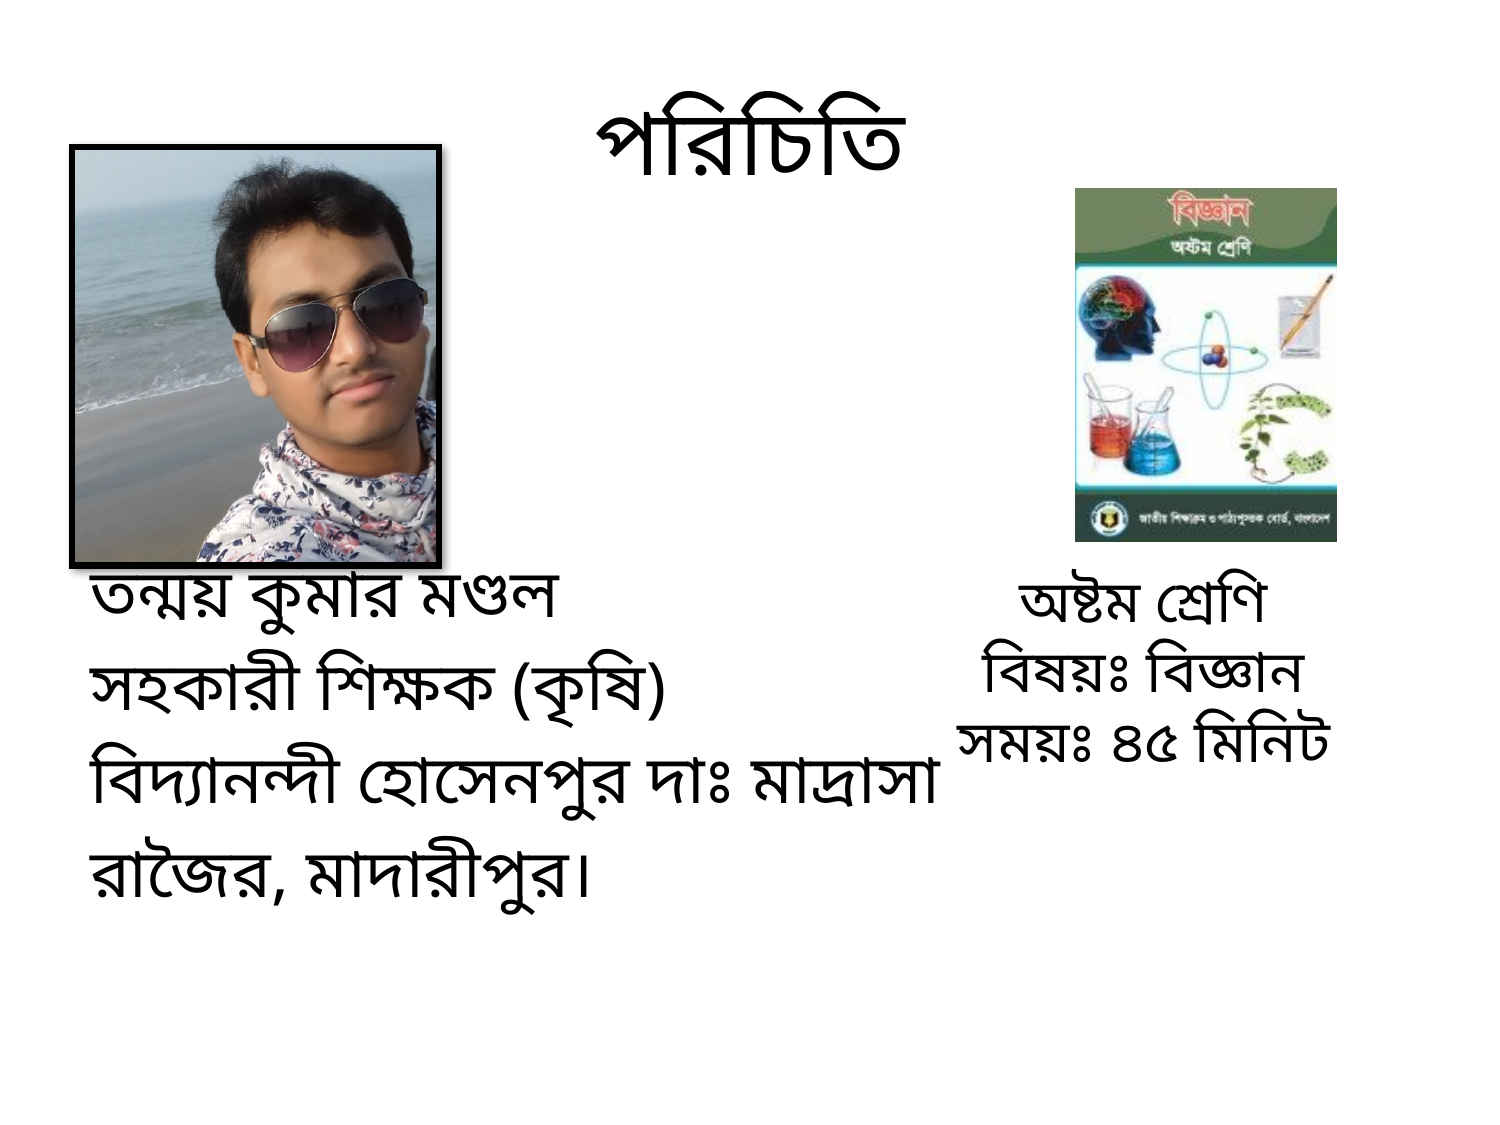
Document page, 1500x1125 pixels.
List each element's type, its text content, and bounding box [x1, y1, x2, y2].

picture [1074, 187, 1338, 543]
picture [48, 150, 462, 562]
title পরিচিতি [75, 45, 1425, 233]
text_box অষ্টম শ্রেণি বিষয়ঃ বিজ্ঞান সময়ঃ ৪৫ মিনিট [860, 460, 1428, 878]
list তন্ময় কুমার মণ্ডল সহকারী শিক্ষক (কৃষি) বিদ্যানন্দী হোসেনপুর দাঃ মাদ্রাসা রাজৈর, মাদারীপুর। [75, 262, 1425, 1005]
